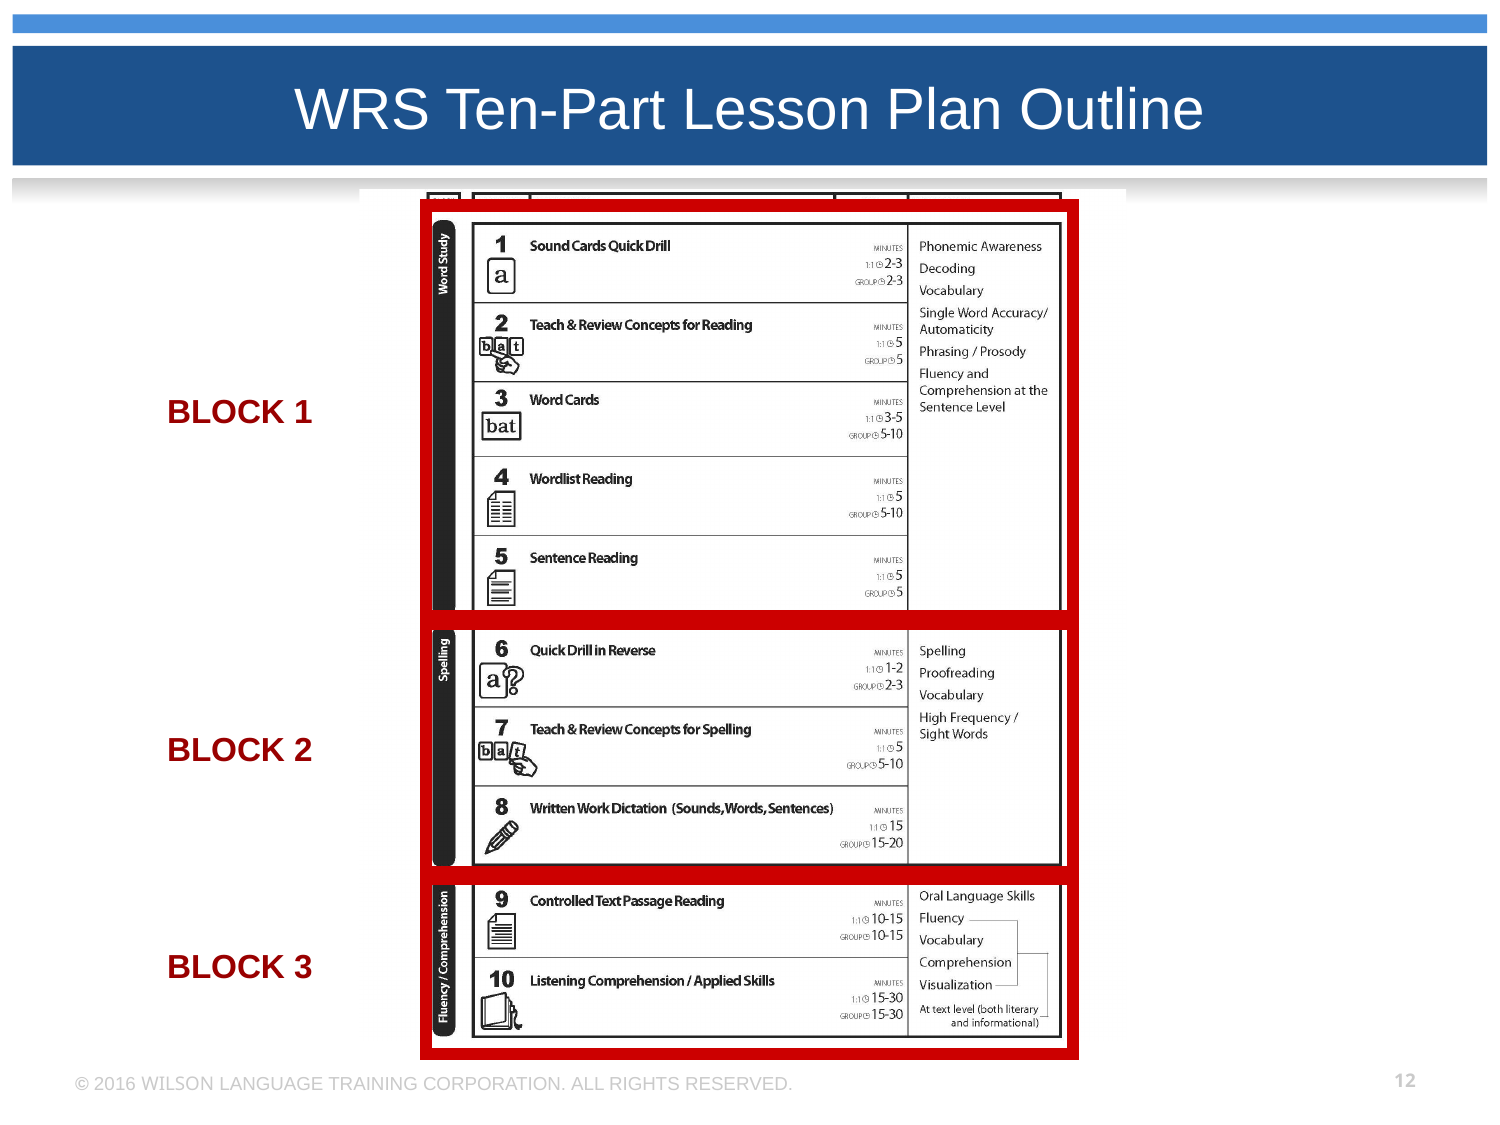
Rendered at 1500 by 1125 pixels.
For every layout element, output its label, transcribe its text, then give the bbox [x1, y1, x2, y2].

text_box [89, 875, 1074, 1055]
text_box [89, 623, 1074, 873]
title WRS Ten-Part Lesson Plan Outline [25, 51, 1475, 160]
picture [359, 188, 1127, 1041]
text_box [89, 205, 1074, 617]
